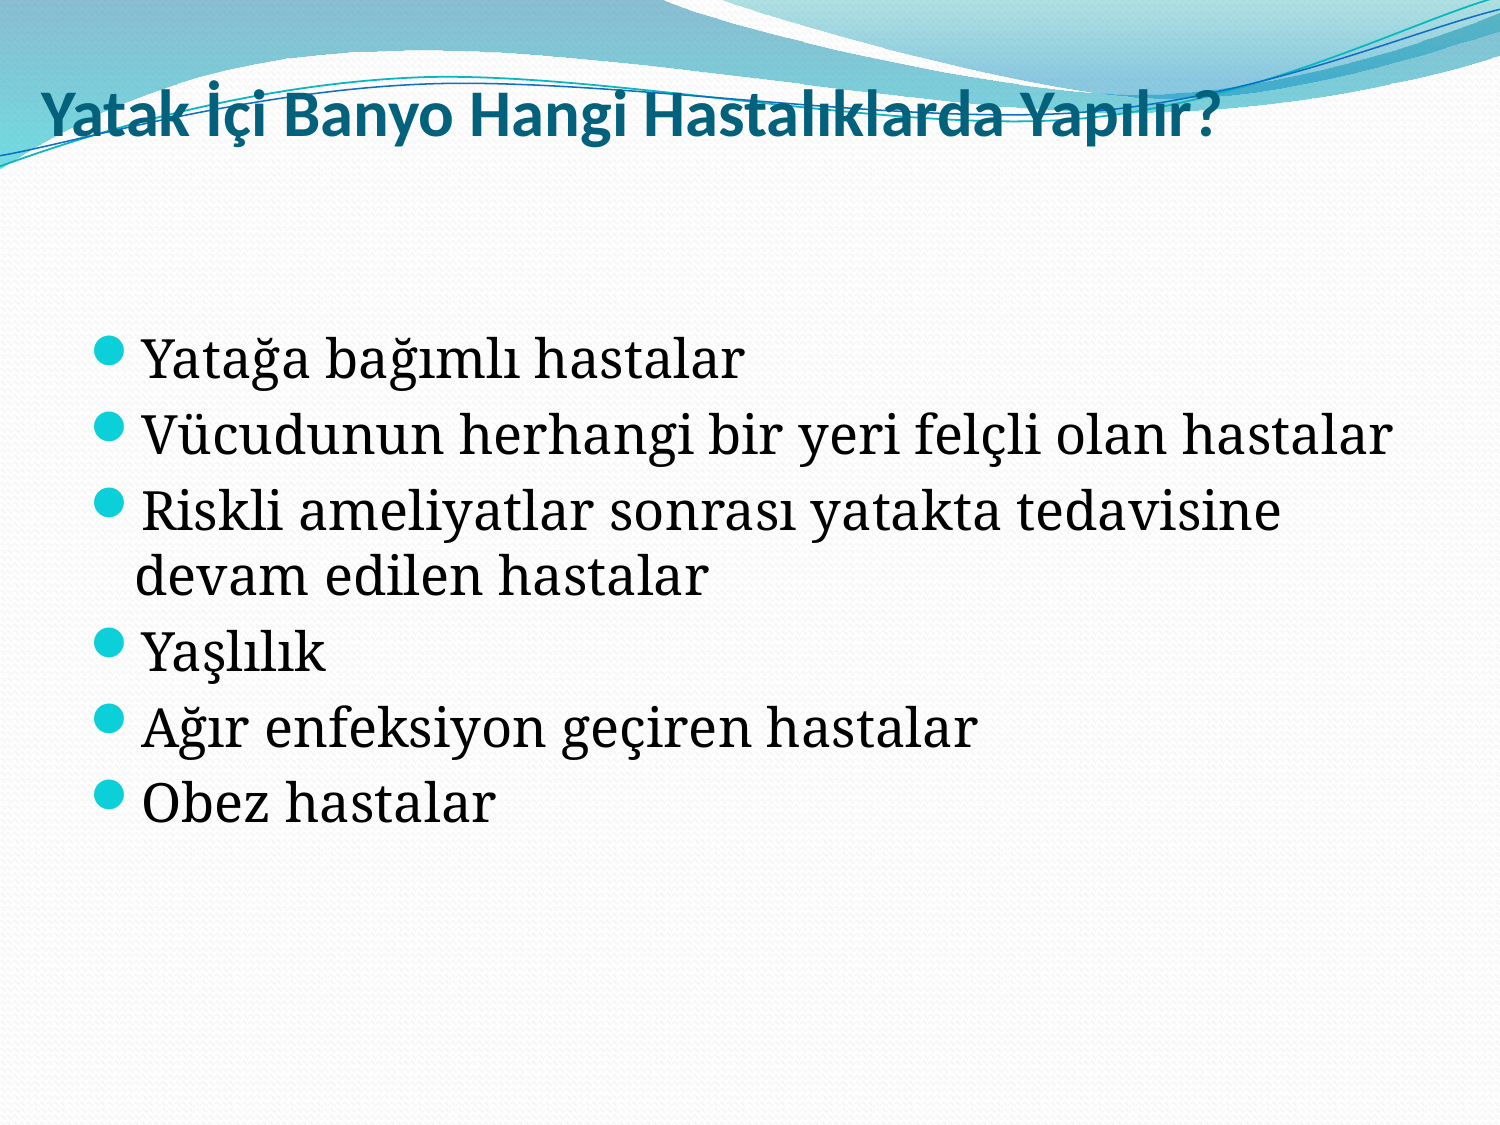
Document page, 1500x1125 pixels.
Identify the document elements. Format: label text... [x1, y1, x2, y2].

list Yatağa bağımlı hastalar Vücudunun herhangi bir yeri felçli olan hastalar Riskli ameliyatlar sonrası yatakta tedavisine devam edilen hastalar Yaşlılık Ağır enfeksiyon geçiren hastalar Obez hastalar [75, 317, 1425, 1038]
title Yatak İçi Banyo Hangi Hastalıklarda Yapılır? [41, 0, 1439, 231]
